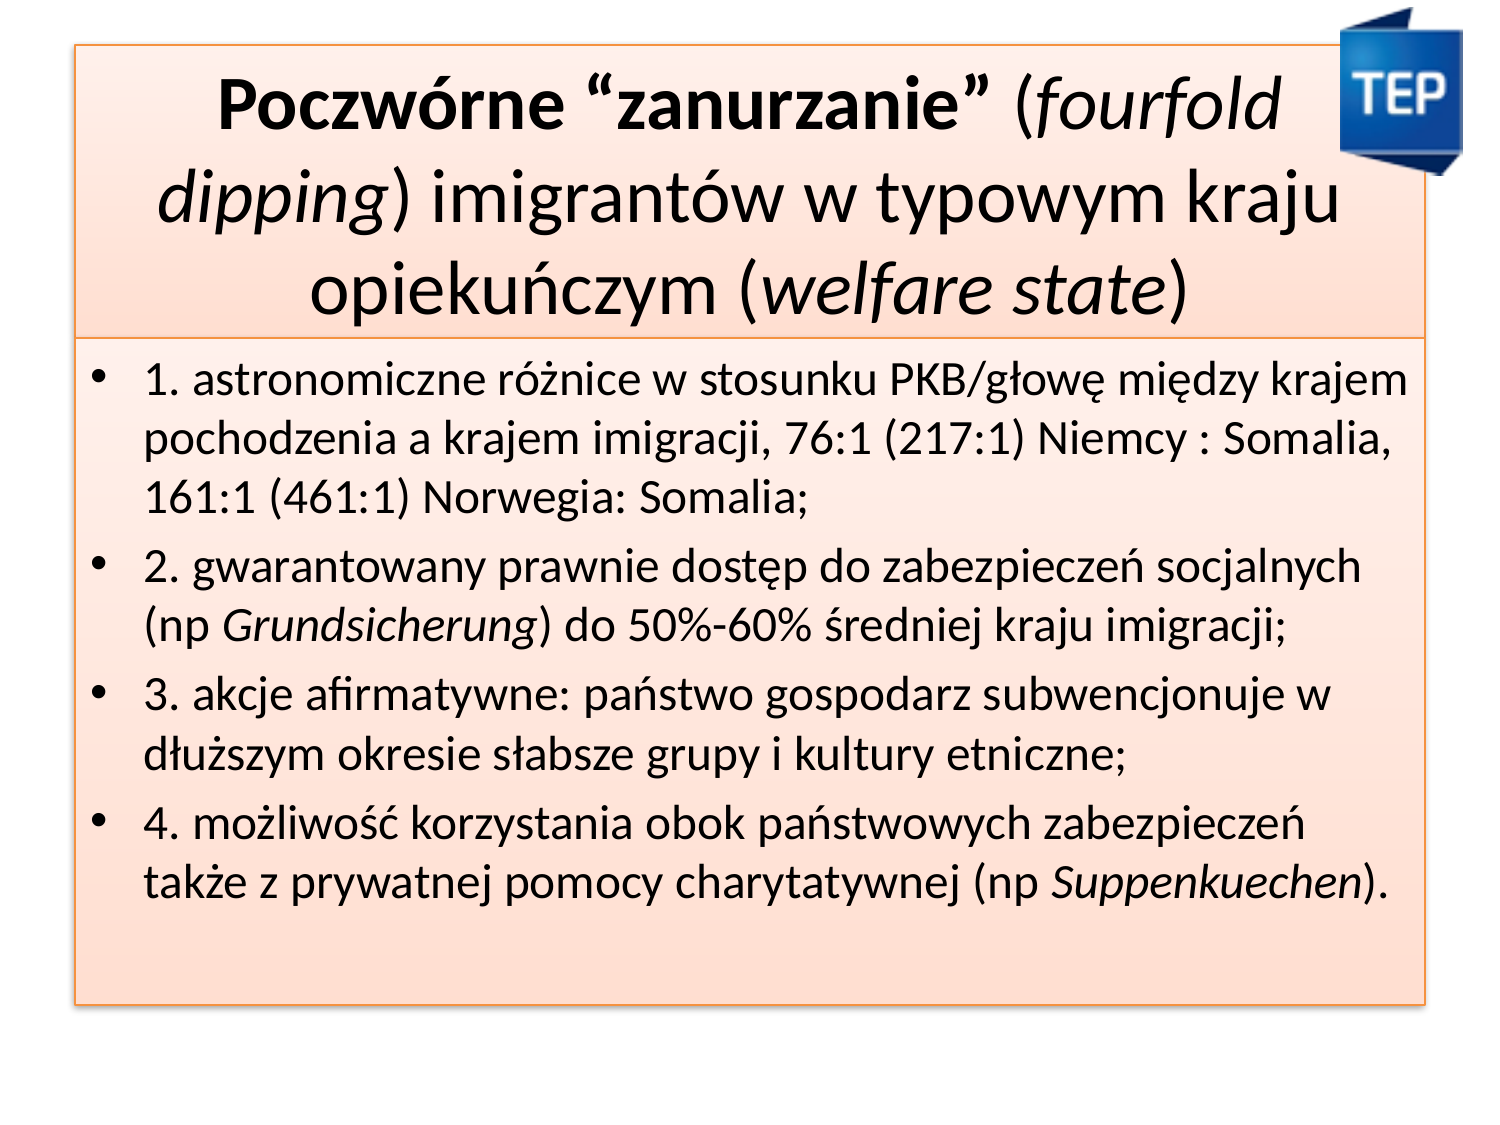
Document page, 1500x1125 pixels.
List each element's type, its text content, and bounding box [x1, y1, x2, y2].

title Poczwórne “zanurzanie” (fourfold dipping) imigrantów w typowym kraju opiekuńczym (welfare state) [74, 44, 1426, 337]
list 1. astronomiczne różnice w stosunku PKB/głowę między krajem pochodzenia a krajem imigracji, 76:1 (217:1) Niemcy : Somalia, 161:1 (461:1) Norwegia: Somalia; 2. gwarantowany prawnie dostęp do zabezpieczeń socjalnych (np Grundsicherung) do 50%-60% średniej kraju imigracji; 3. akcje afirmatywne: państwo gospodarz subwencjonuje w dłuższym okresie słabsze grupy i kultury etniczne; 4. możliwość korzystania obok państwowych zabezpieczeń także z prywatnej pomocy charytatywnej (np Suppenkuechen). [74, 337, 1426, 1006]
picture [1340, 7, 1464, 176]
